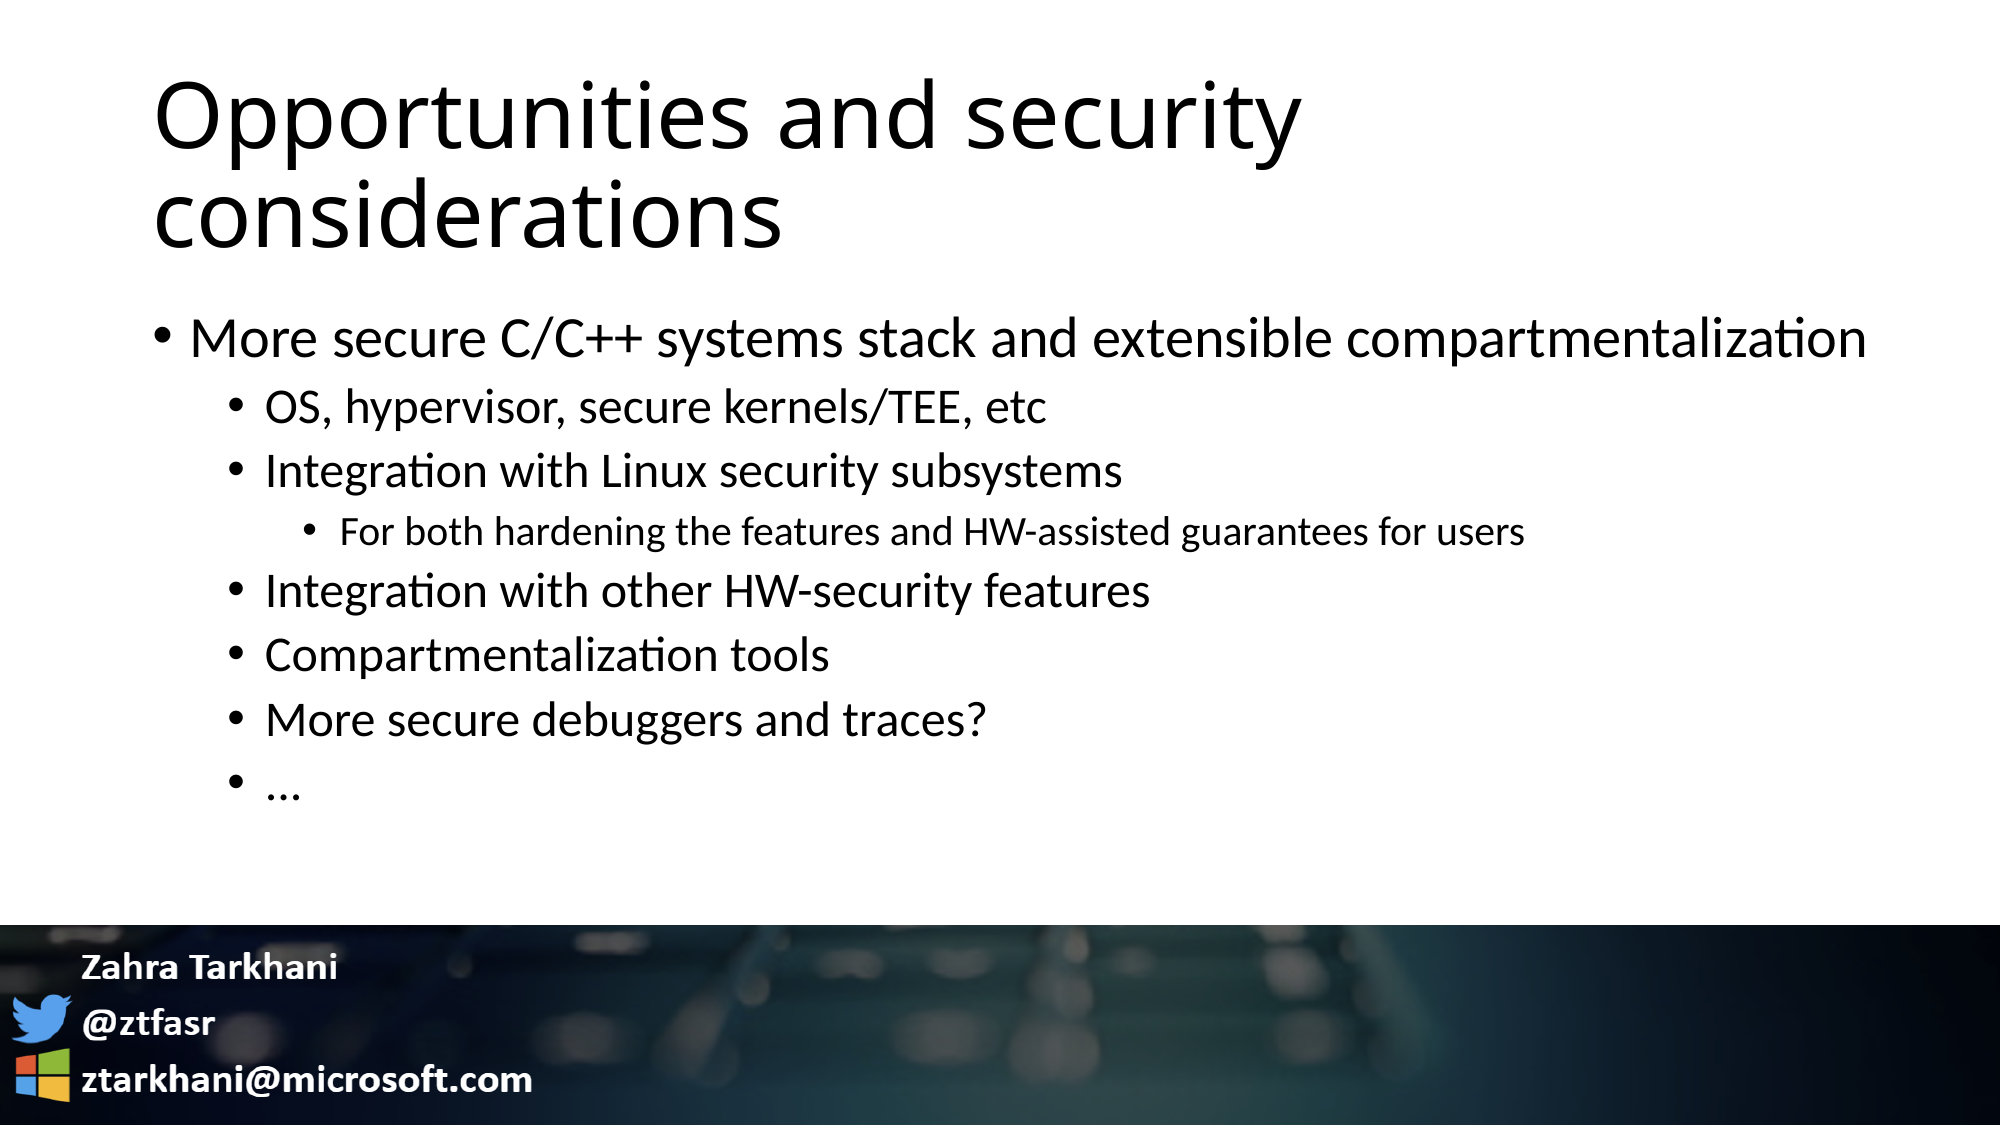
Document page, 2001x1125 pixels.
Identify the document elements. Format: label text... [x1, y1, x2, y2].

title Opportunities and security considerations [137, 59, 1863, 278]
list More secure C/C++ systems stack and extensible compartmentalization OS, hypervisor, secure kernels/TEE, etc Integration with Linux security subsystems For both hardening the features and HW-assisted guarantees for users Integration with other HW-security features Compartmentalization tools More secure debuggers and traces? ... [137, 299, 1970, 925]
picture [0, 925, 2000, 1125]
